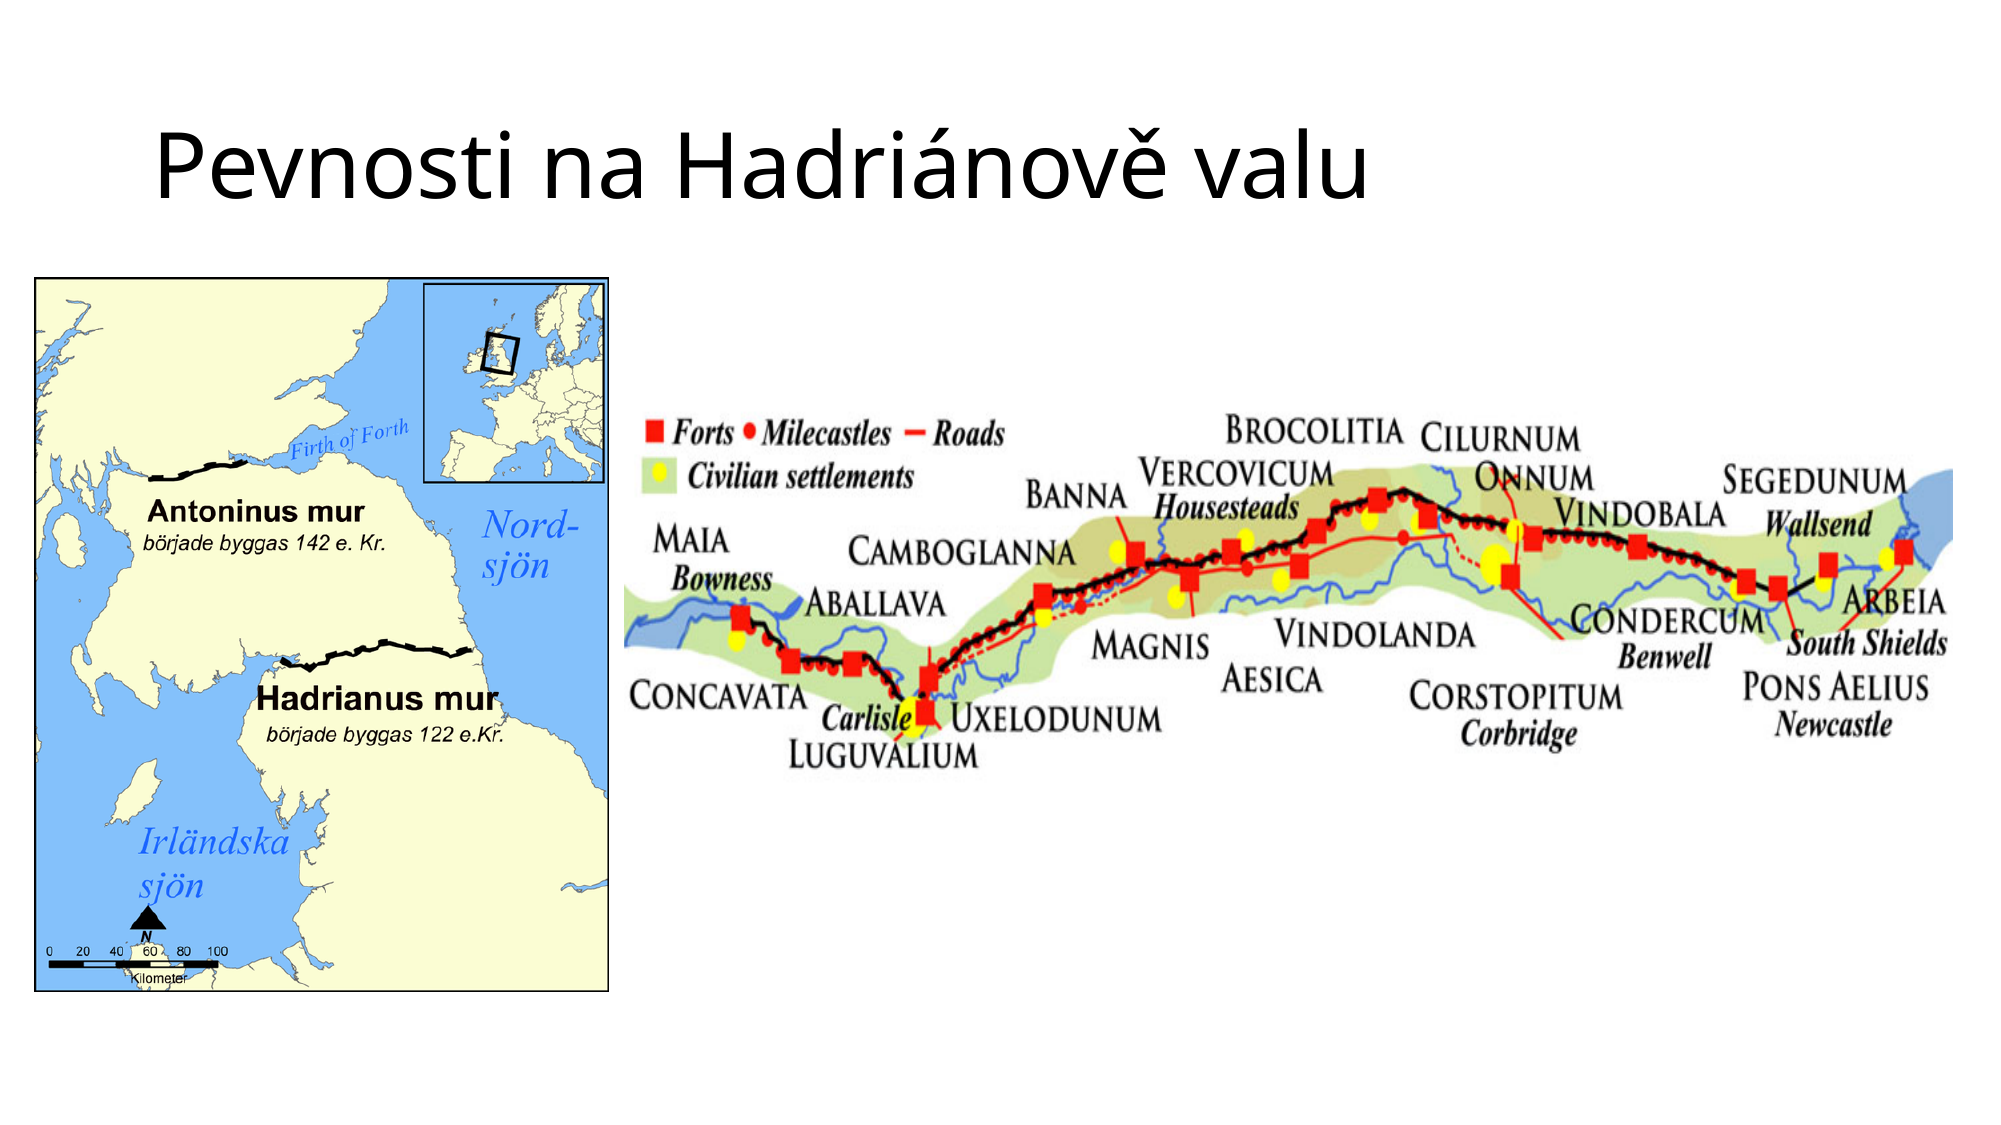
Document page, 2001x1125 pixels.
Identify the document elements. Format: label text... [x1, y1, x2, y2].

picture [624, 398, 1953, 793]
title Pevnosti na Hadriánově valu [137, 59, 1863, 278]
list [34, 277, 609, 992]
